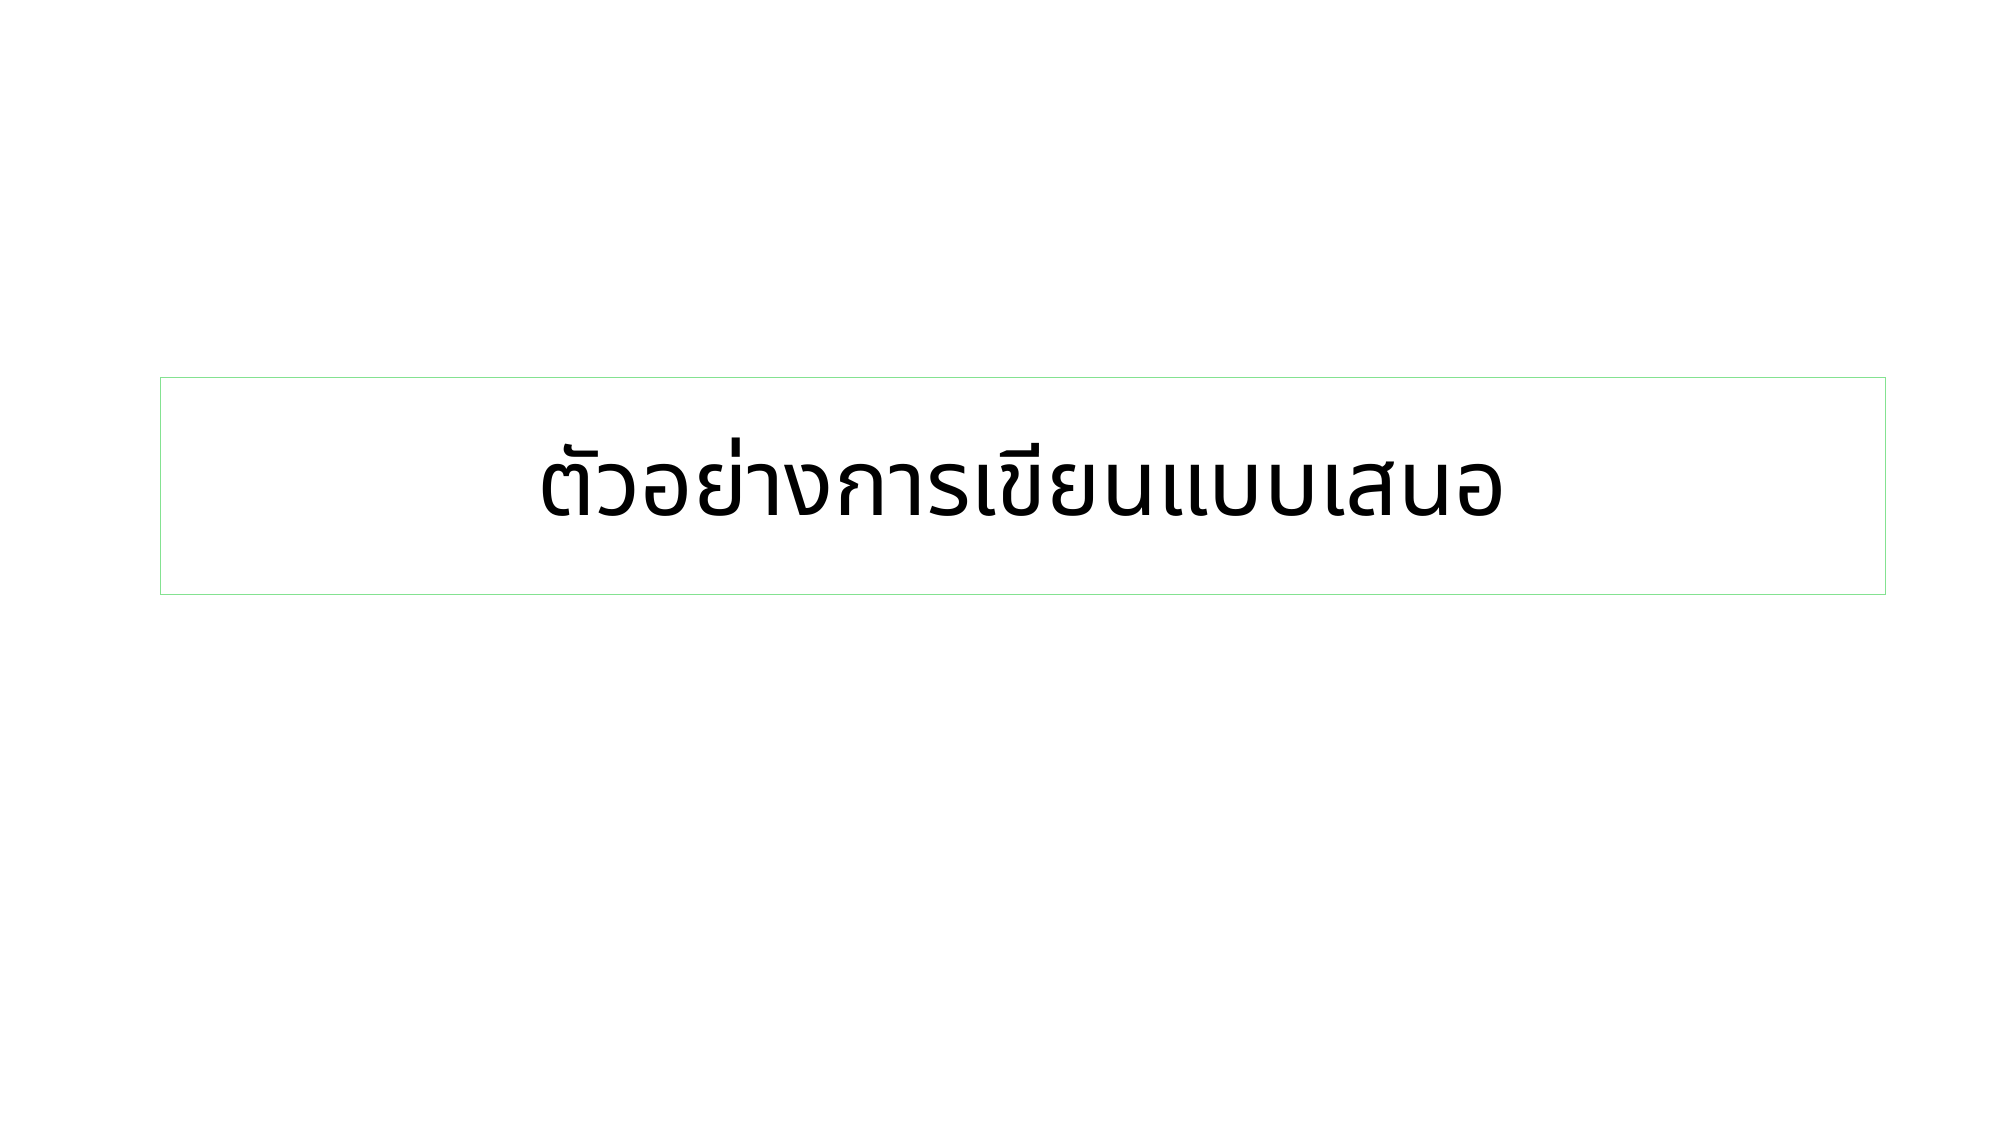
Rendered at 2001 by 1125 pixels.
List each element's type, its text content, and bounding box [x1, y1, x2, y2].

title ตัวอย่างการเขียนแบบเสนอ [160, 377, 1886, 595]
